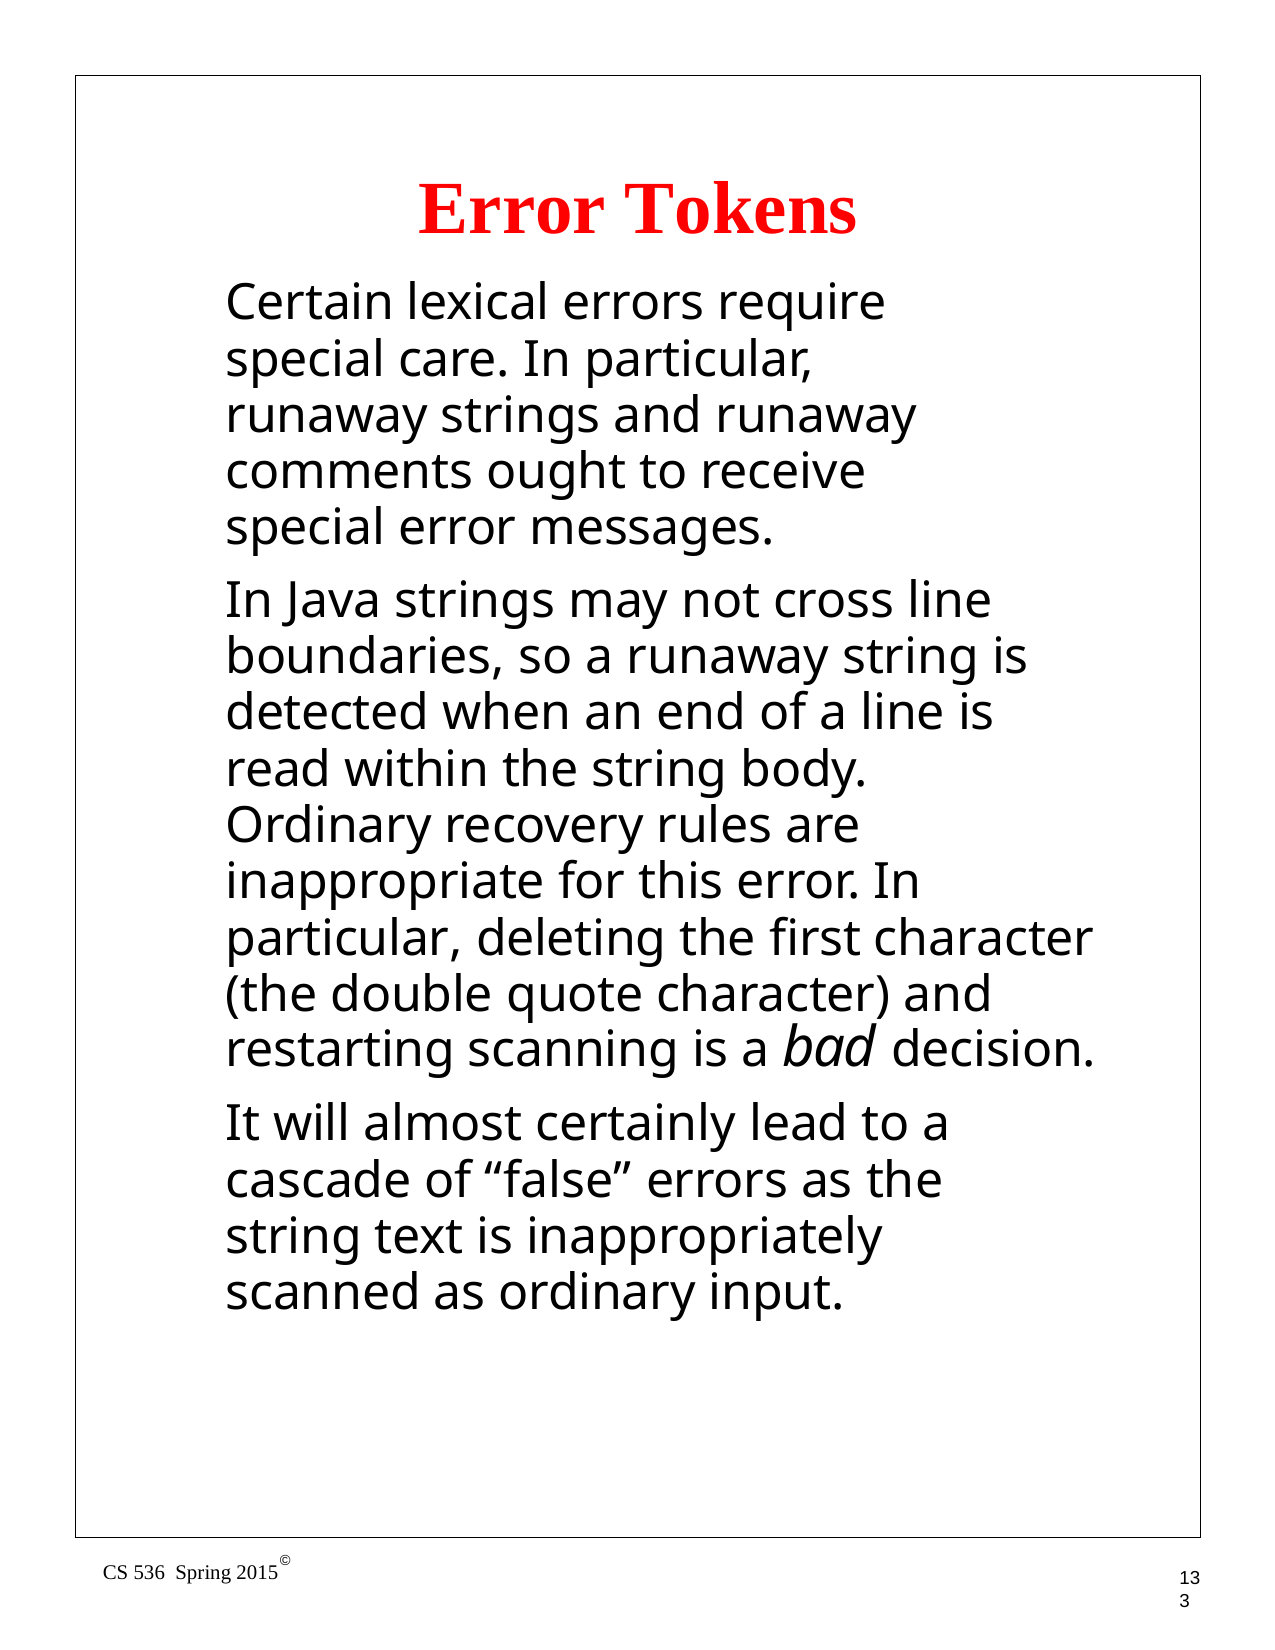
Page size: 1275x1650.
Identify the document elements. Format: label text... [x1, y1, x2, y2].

text_box © [277, 1551, 294, 1569]
list Certain lexical errors require special care. In particular, runaway strings and runaway comments ought to receive special error messages. In Java strings may not cross line boundaries, so a runaway string is detected when an end of a line is read within the string body. Ordinary recovery rules are inappropriate for this error. In particular, deleting the first character (the double quote character) and restarting scanning is a bad decision. It will almost certainly lead to a cascade of “false” errors as the string text is inappropriately scanned as ordinary input. [163, 273, 1112, 1320]
slide_number 133 [1175, 1565, 1204, 1650]
footer CS 536 Spring 2015 [100, 1558, 280, 1650]
title Error Tokens [147, 158, 1128, 434]
